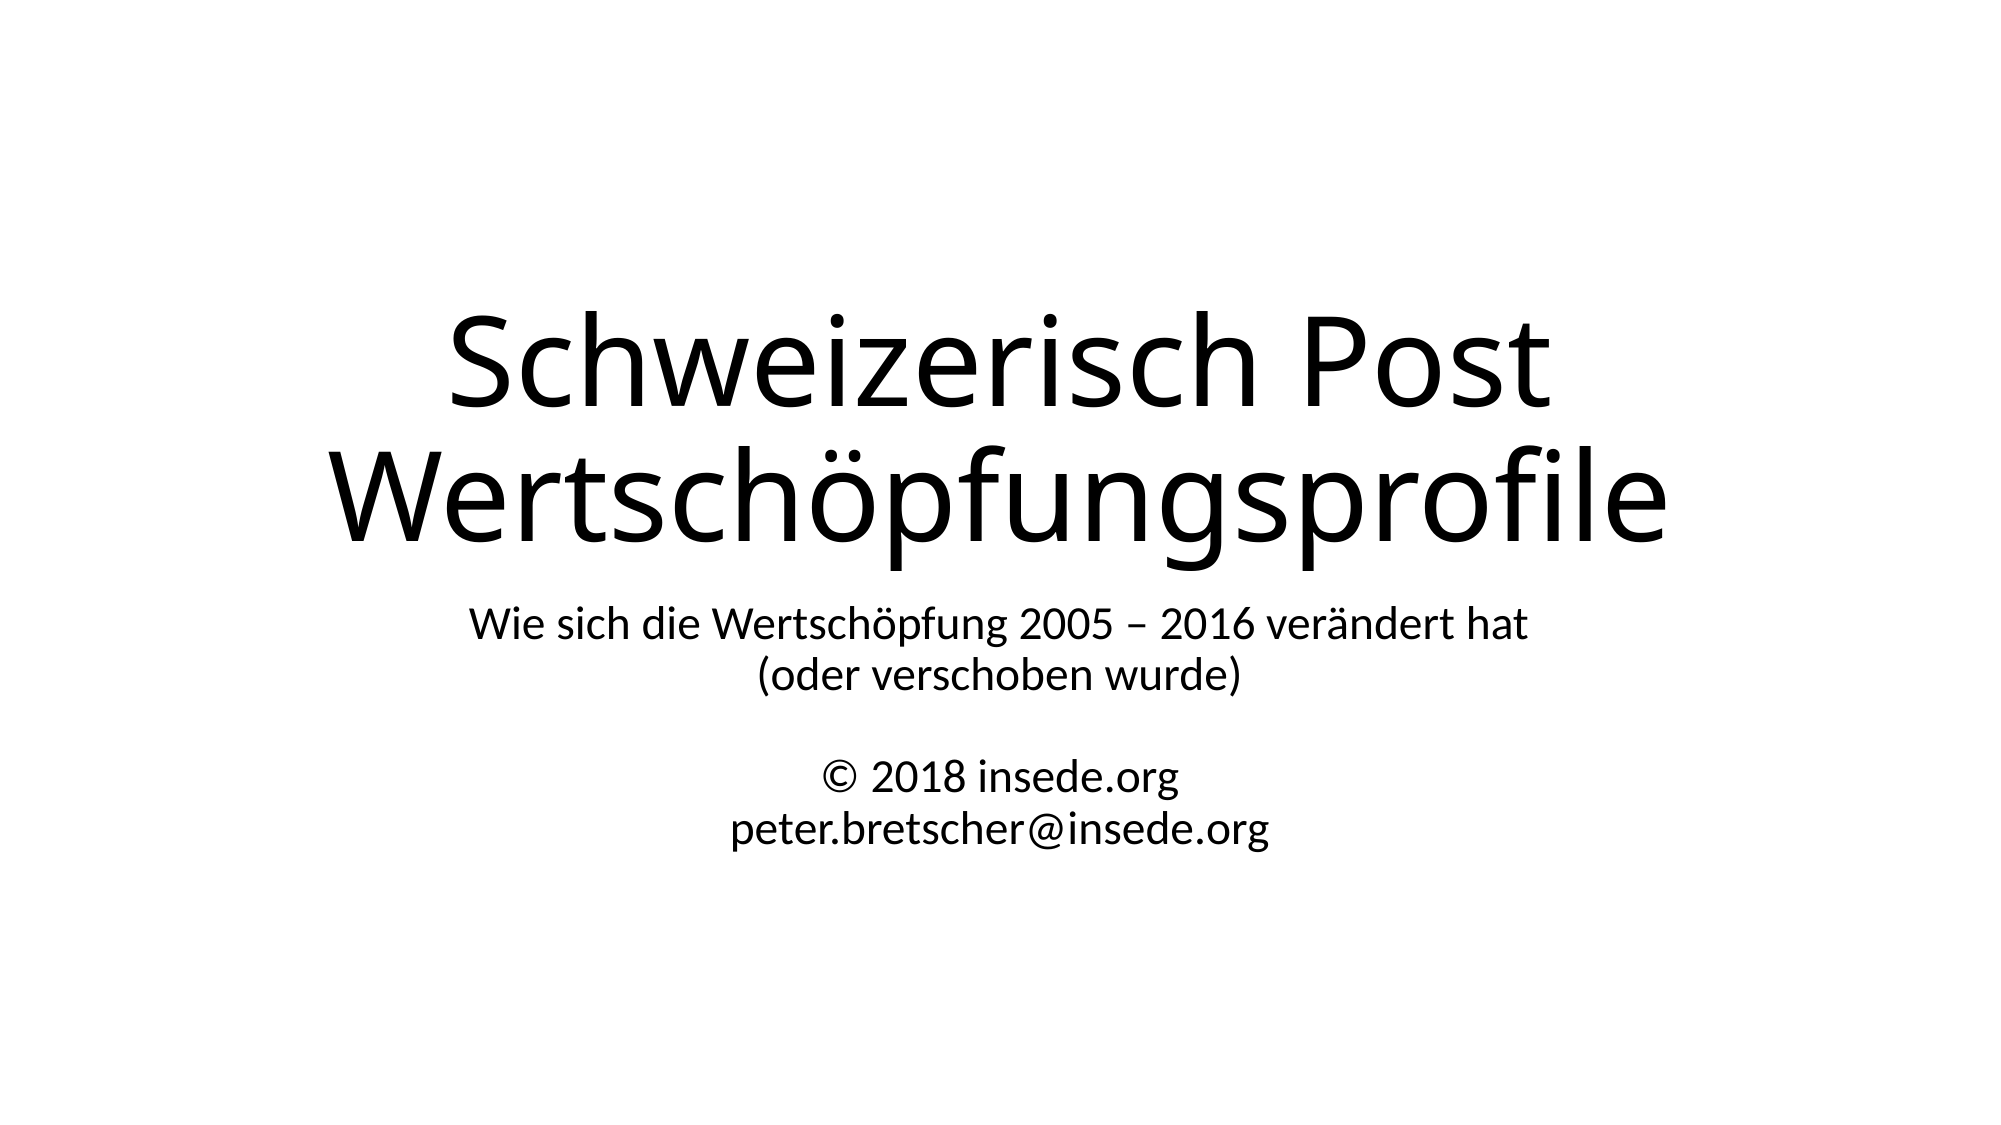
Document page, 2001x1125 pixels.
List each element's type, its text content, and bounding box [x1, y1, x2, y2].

title Schweizerisch Post Wertschöpfungsprofile [249, 184, 1750, 576]
subtitle Wie sich die Wertschöpfung 2005 – 2016 verändert hat (oder verschoben wurde) © 2018 insede.org peter.bretscher@insede.org [249, 590, 1750, 863]
